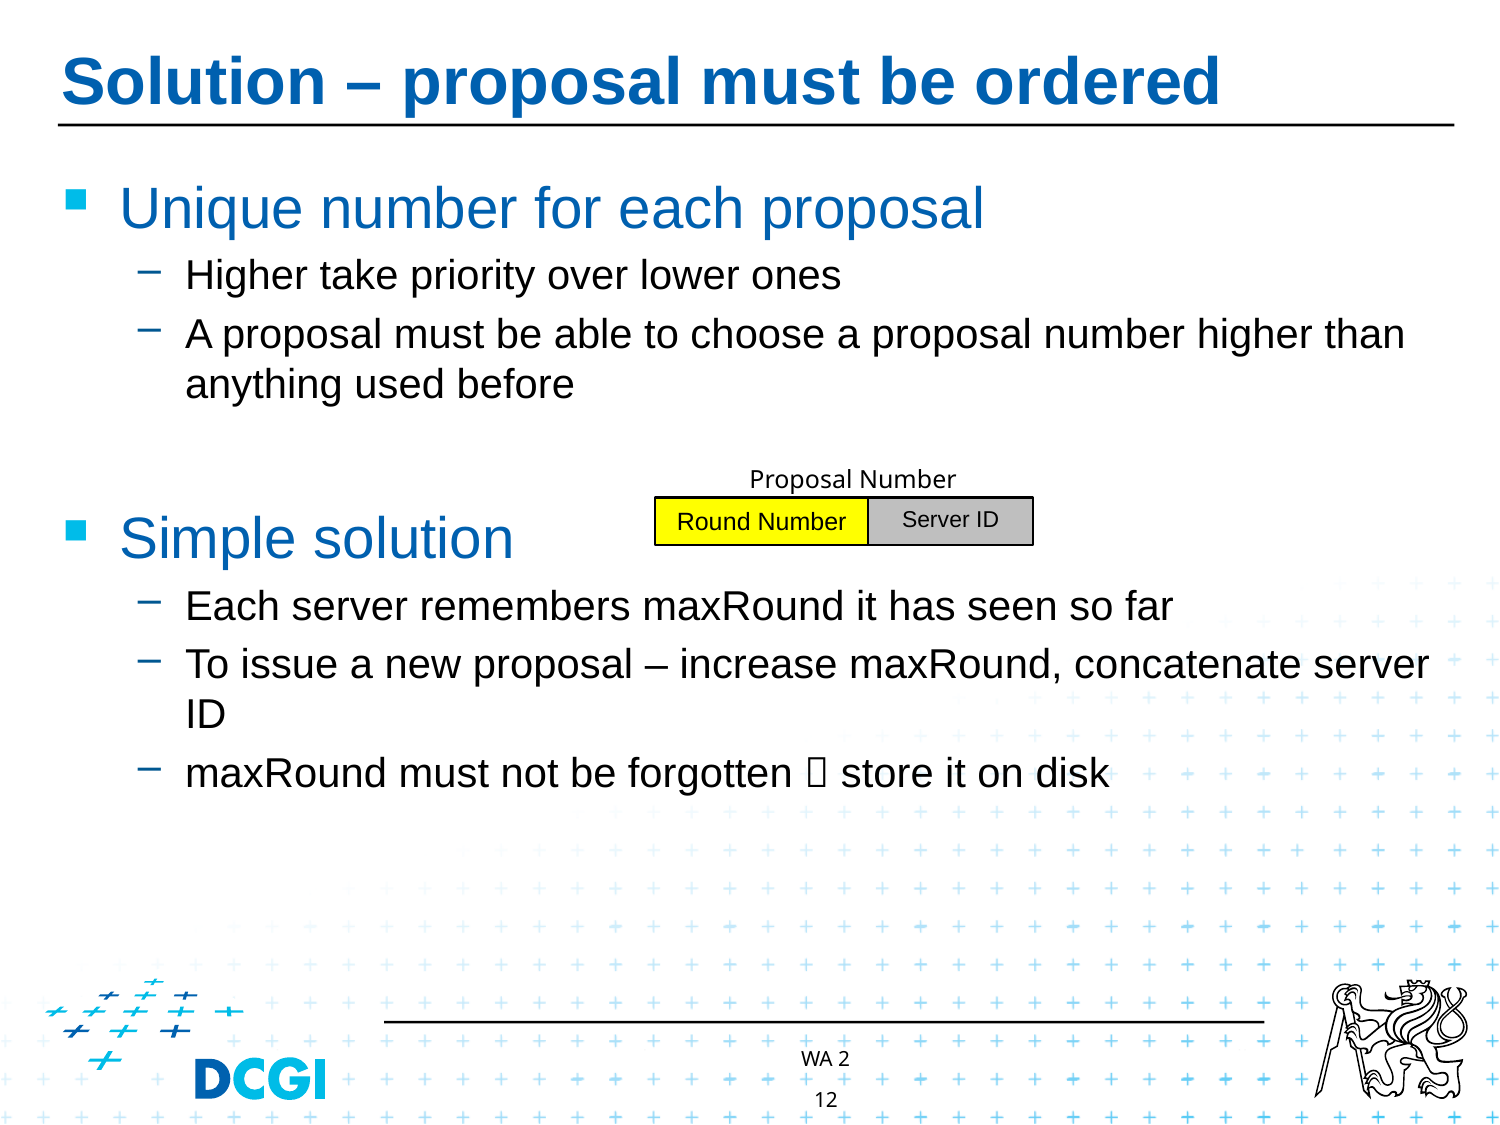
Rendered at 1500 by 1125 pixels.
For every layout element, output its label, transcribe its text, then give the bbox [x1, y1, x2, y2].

picture [0, 244, 1500, 1125]
list Unique number for each proposal Higher take priority over lower ones A proposal must be able to choose a proposal number higher than anything used before Simple solution Each server remembers maxRound it has seen so far To issue a new proposal – increase maxRound, concatenate server ID maxRound must not be forgotten  store it on disk [47, 161, 1455, 943]
title Solution – proposal must be ordered [45, 11, 1455, 126]
footer WA 2 [383, 1037, 1268, 1075]
slide_number 12 [650, 1078, 1002, 1112]
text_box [655, 455, 1034, 546]
